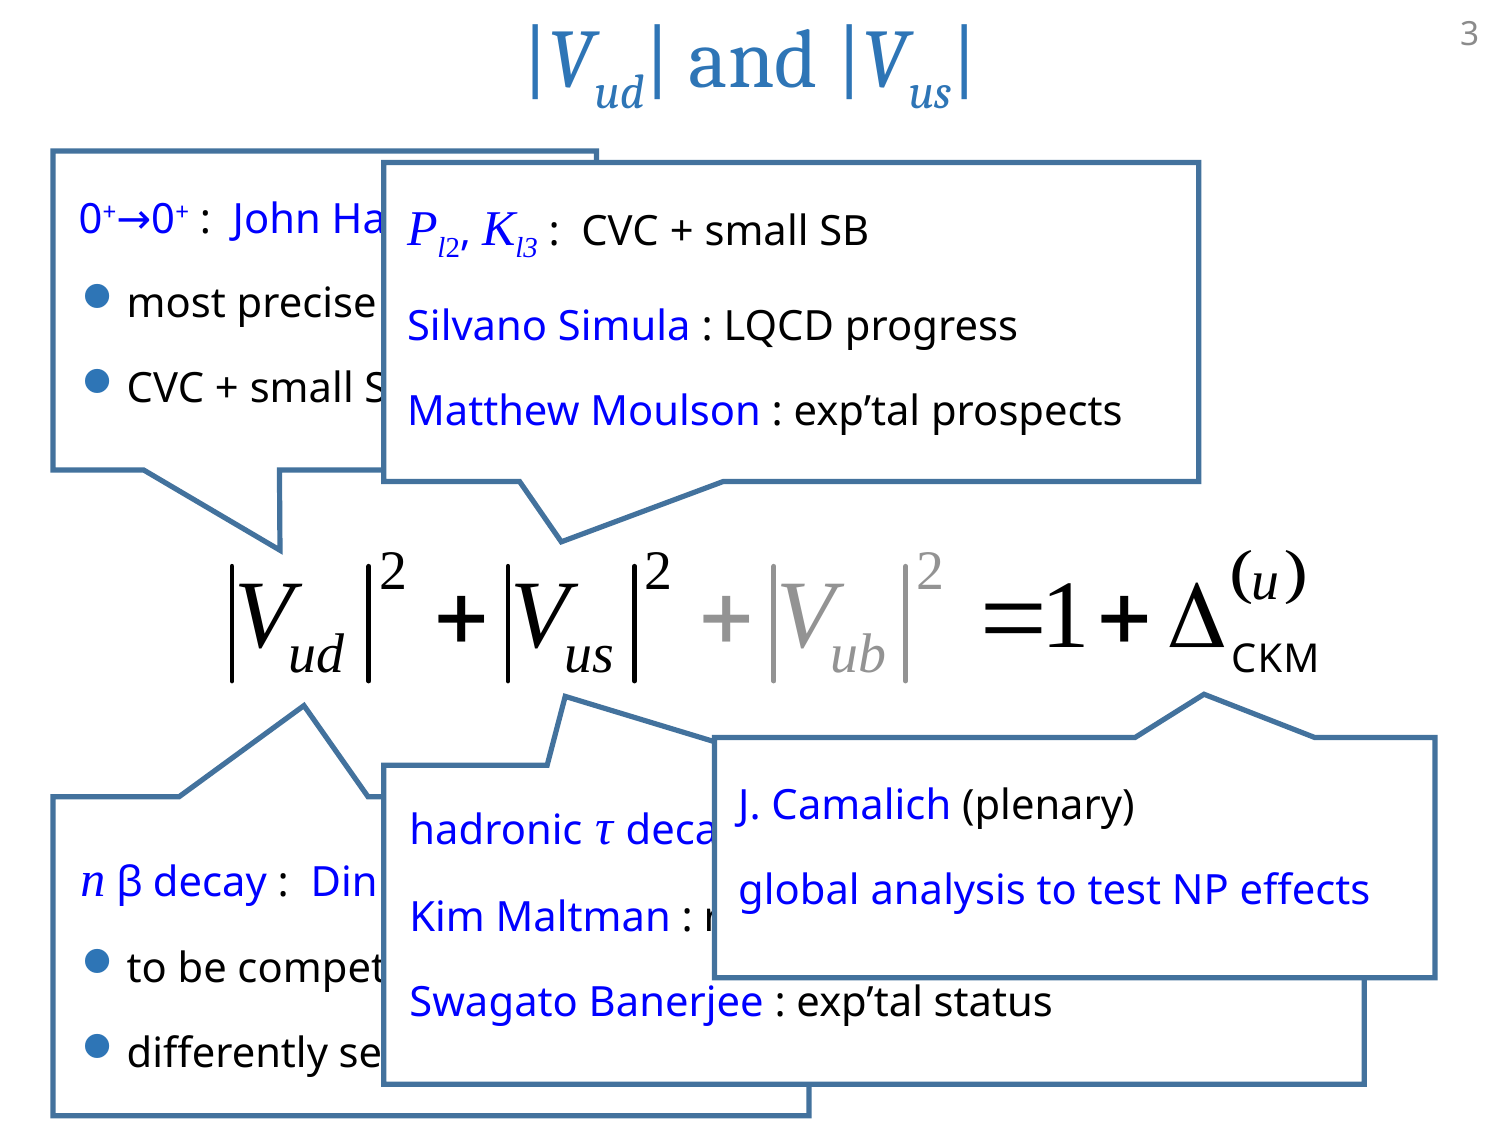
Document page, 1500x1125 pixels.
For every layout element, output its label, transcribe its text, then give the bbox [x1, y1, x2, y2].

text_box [53, 796, 810, 1118]
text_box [714, 735, 1436, 978]
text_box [213, 527, 1334, 705]
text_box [383, 763, 1365, 1085]
slide_number 3 [1156, 3, 1495, 67]
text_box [383, 160, 1199, 482]
text_box |Vud| and |Vus| [0, 0, 1500, 118]
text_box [53, 148, 597, 470]
